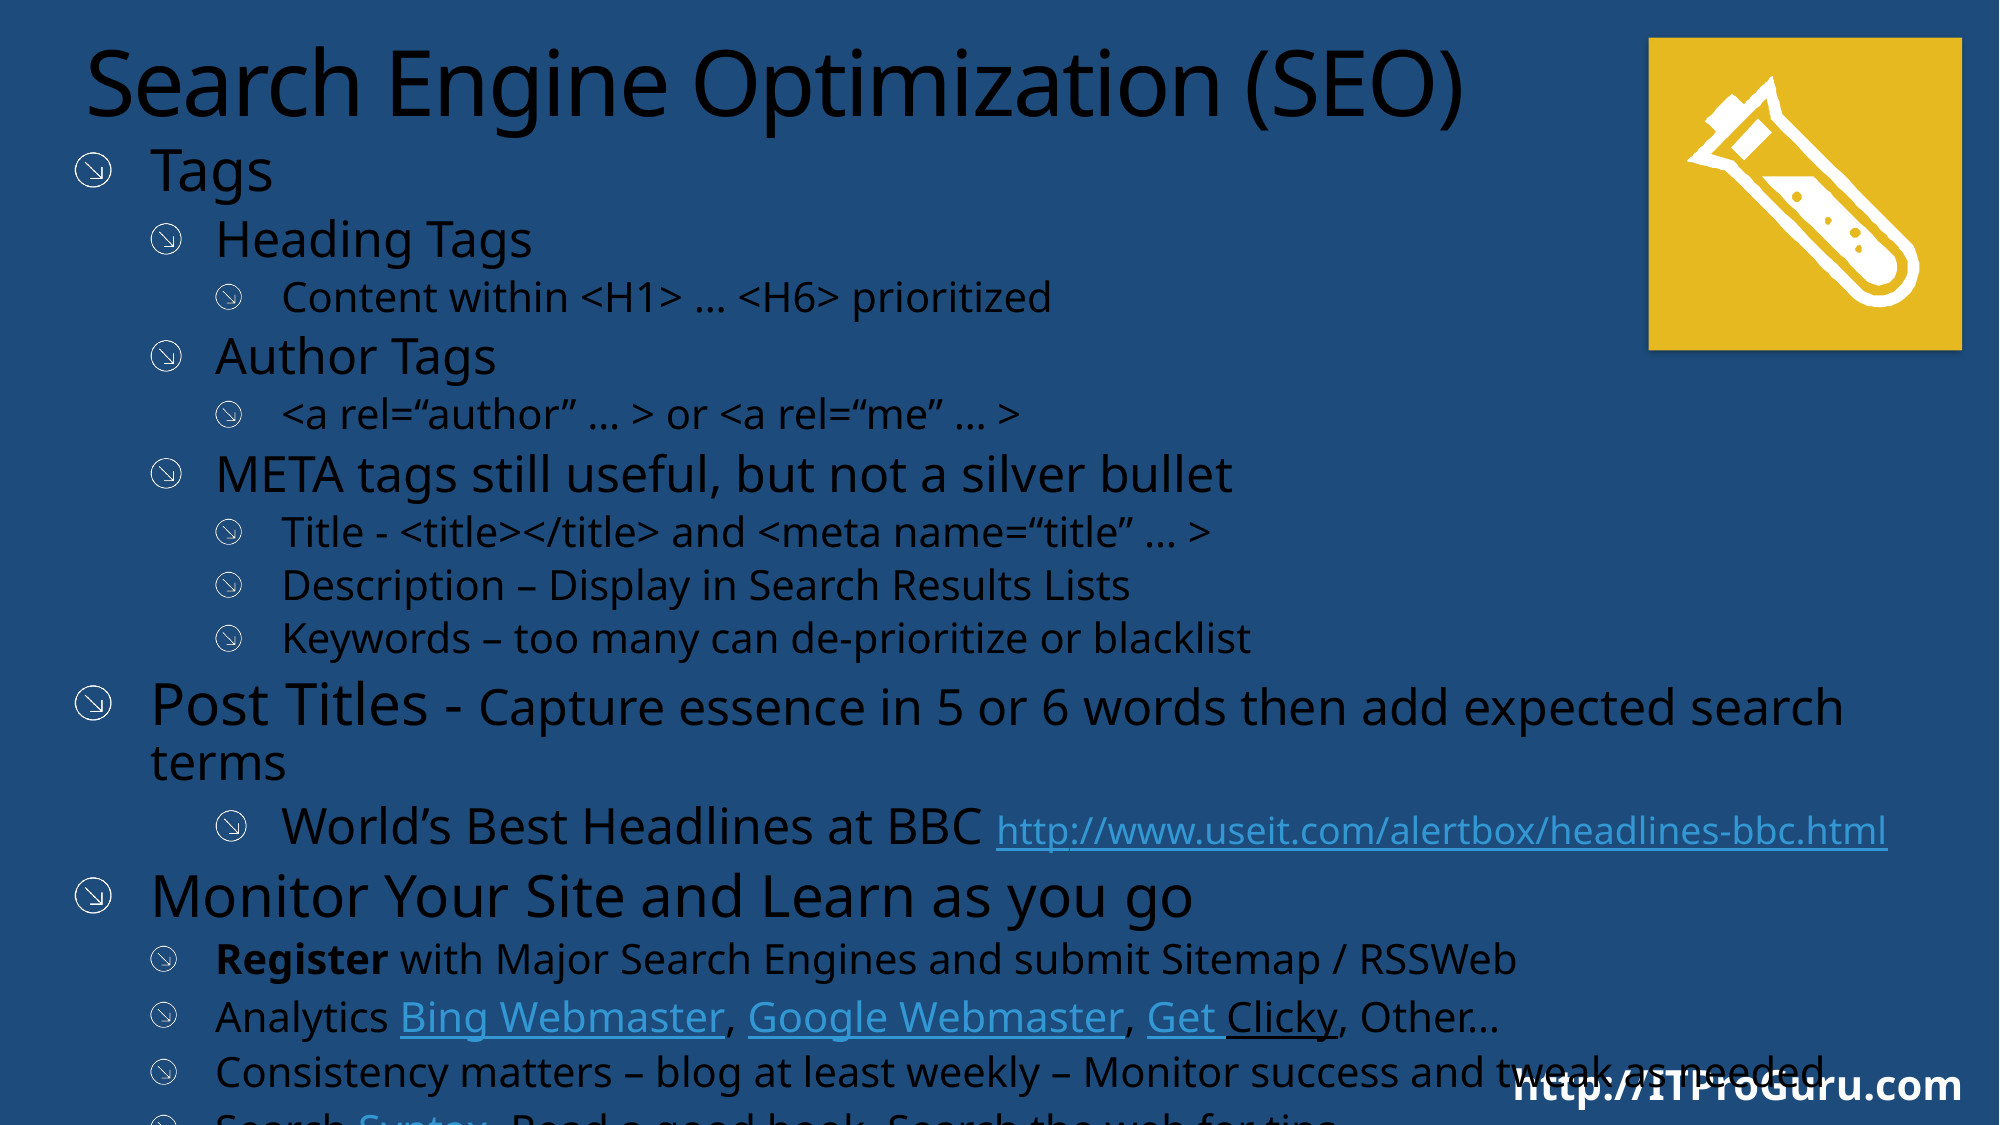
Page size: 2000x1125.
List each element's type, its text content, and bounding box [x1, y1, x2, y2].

picture [215, 624, 242, 652]
picture [215, 571, 242, 598]
picture [150, 1058, 177, 1085]
title Search Engine Optimization (SEO) [85, 37, 1645, 138]
picture [150, 457, 182, 489]
picture [215, 809, 247, 842]
picture [74, 151, 112, 188]
picture [150, 222, 182, 255]
picture [74, 684, 112, 721]
picture [215, 518, 242, 545]
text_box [1648, 37, 1963, 351]
picture [215, 283, 242, 310]
picture [150, 1001, 177, 1028]
picture [150, 945, 177, 972]
list Tags Heading Tags Content within <H1> … <H6> prioritized Author Tags <a rel=“author” … > or <a rel=“me” … > META tags still useful, but not a silver bullet Title - <title></title> and <meta name=“title” … > Description – Display in Search Results Lists Keywords – too many can de-prioritize or blacklist Post Titles - Capture essence in 5 or 6 words then add expected search terms World’s Best Headlines at BBC http://www.useit.com/alertbox/headlines-bbc.html Monitor Your Site and Learn as you go Register with Major Search Engines and submit Sitemap / RSSWeb Analytics Bing Webmaster, Google Webmaster, Get Clicky, Other… Consistency matters – blog at least weekly – Monitor success and tweak as needed Search Syntax, Read a good book, Search the web for tips [74, 141, 1904, 1125]
picture [150, 339, 182, 372]
picture [74, 876, 112, 914]
picture [150, 1114, 177, 1125]
picture [215, 400, 242, 428]
